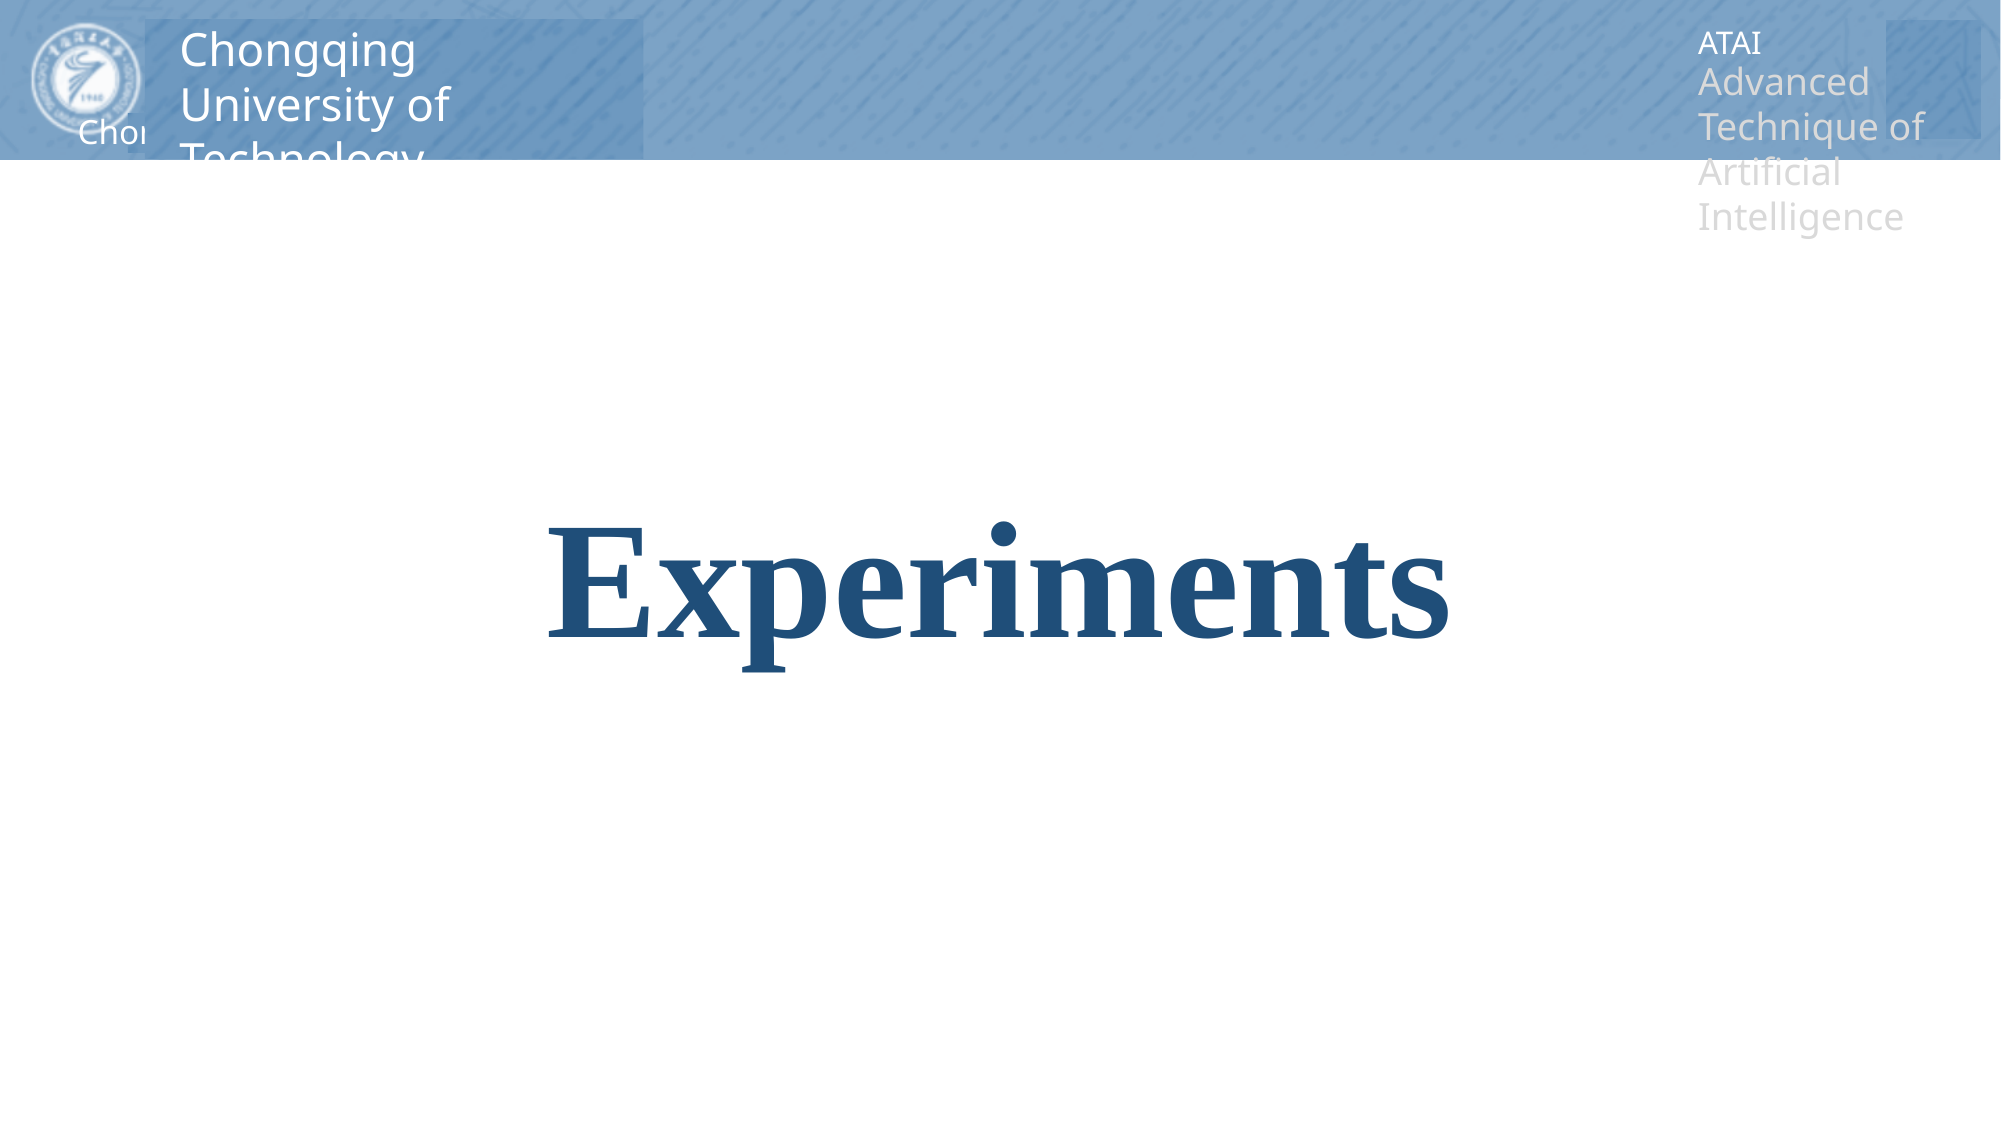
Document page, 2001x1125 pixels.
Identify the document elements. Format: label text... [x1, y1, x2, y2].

picture [208, 154, 220, 159]
title Experiments [249, 288, 1750, 681]
picture [380, 154, 393, 159]
picture [258, 154, 269, 159]
picture [1886, 20, 1981, 139]
picture [127, 19, 644, 159]
picture [313, 154, 325, 159]
picture [127, 128, 134, 142]
picture [353, 154, 365, 159]
picture [1893, 122, 1905, 138]
picture [286, 154, 297, 159]
